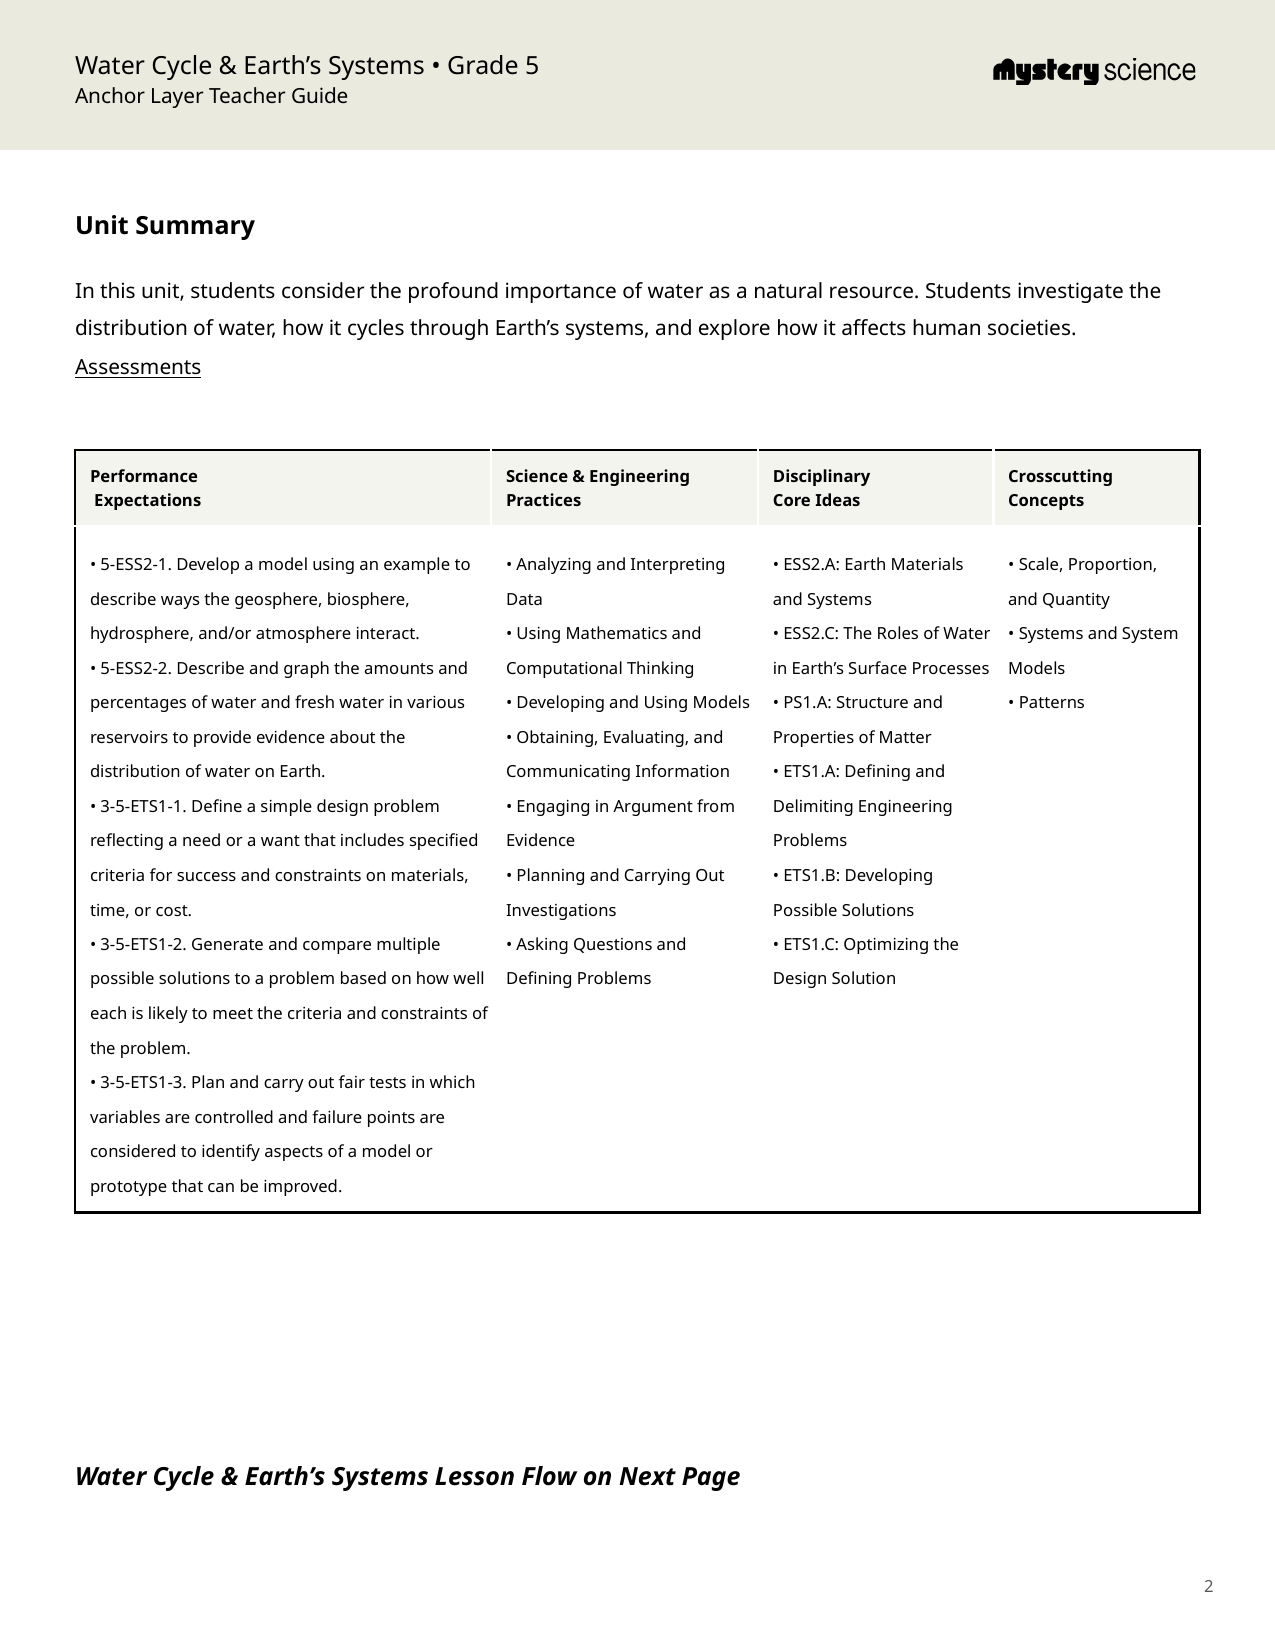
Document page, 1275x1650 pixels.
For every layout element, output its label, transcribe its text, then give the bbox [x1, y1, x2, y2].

text_box Water Cycle & Earth’s Systems • Grade 5 Anchor Layer Teacher Guide [74, 30, 841, 120]
table_cell • 5-ESS2-1. Develop a model using an example to describe ways the geosphere, biosphere, hydrosphere, and/or atmosphere interact. • 5-ESS2-2. Describe and graph the amounts and percentages of water and fresh water in various reservoirs to provide evidence about the distribution of water on Earth. • 3-5-ETS1-1. Define a simple design problem reflecting a need or a want that includes specified criteria for success and constraints on materials, time, or cost. • 3-5-ETS1-2. Generate and compare multiple possible solutions to a problem based on how well each is likely to meet the criteria and constraints of the problem. • 3-5-ETS1-3. Plan and carry out fair tests in which variables are controlled and failure points are considered to identify aspects of a model or prototype that can be improved. [76, 527, 490, 1211]
table_header Disciplinary Core Ideas [759, 451, 992, 525]
table_cell • Scale, Proportion, and Quantity • Systems and System Models • Patterns [995, 527, 1198, 1211]
picture [993, 57, 1196, 85]
text_box ‹#› [1152, 1523, 1229, 1650]
text_box Unit Summary In this unit, students consider the profound importance of water as a natural resource. Students investigate the distribution of water, how it cycles through Earth’s systems, and explore how it affects human societies. Assessments [74, 209, 1200, 399]
table_header Crosscutting Concepts [995, 451, 1198, 525]
table_header Science & Engineering Practices [492, 451, 757, 525]
text_box [0, 0, 1275, 150]
table_cell • Analyzing and Interpreting Data • Using Mathematics and Computational Thinking • Developing and Using Models • Obtaining, Evaluating, and Communicating Information • Engaging in Argument from Evidence • Planning and Carrying Out Investigations • Asking Questions and Defining Problems [492, 527, 757, 1211]
table_cell • ESS2.A: Earth Materials and Systems • ESS2.C: The Roles of Water in Earth’s Surface Processes • PS1.A: Structure and Properties of Matter • ETS1.A: Defining and Delimiting Engineering Problems • ETS1.B: Developing Possible Solutions • ETS1.C: Optimizing the Design Solution [759, 527, 992, 1211]
table_header Performance Expectations [76, 451, 490, 525]
text_box Water Cycle & Earth’s Systems Lesson Flow on Next Page [74, 1460, 1200, 1522]
